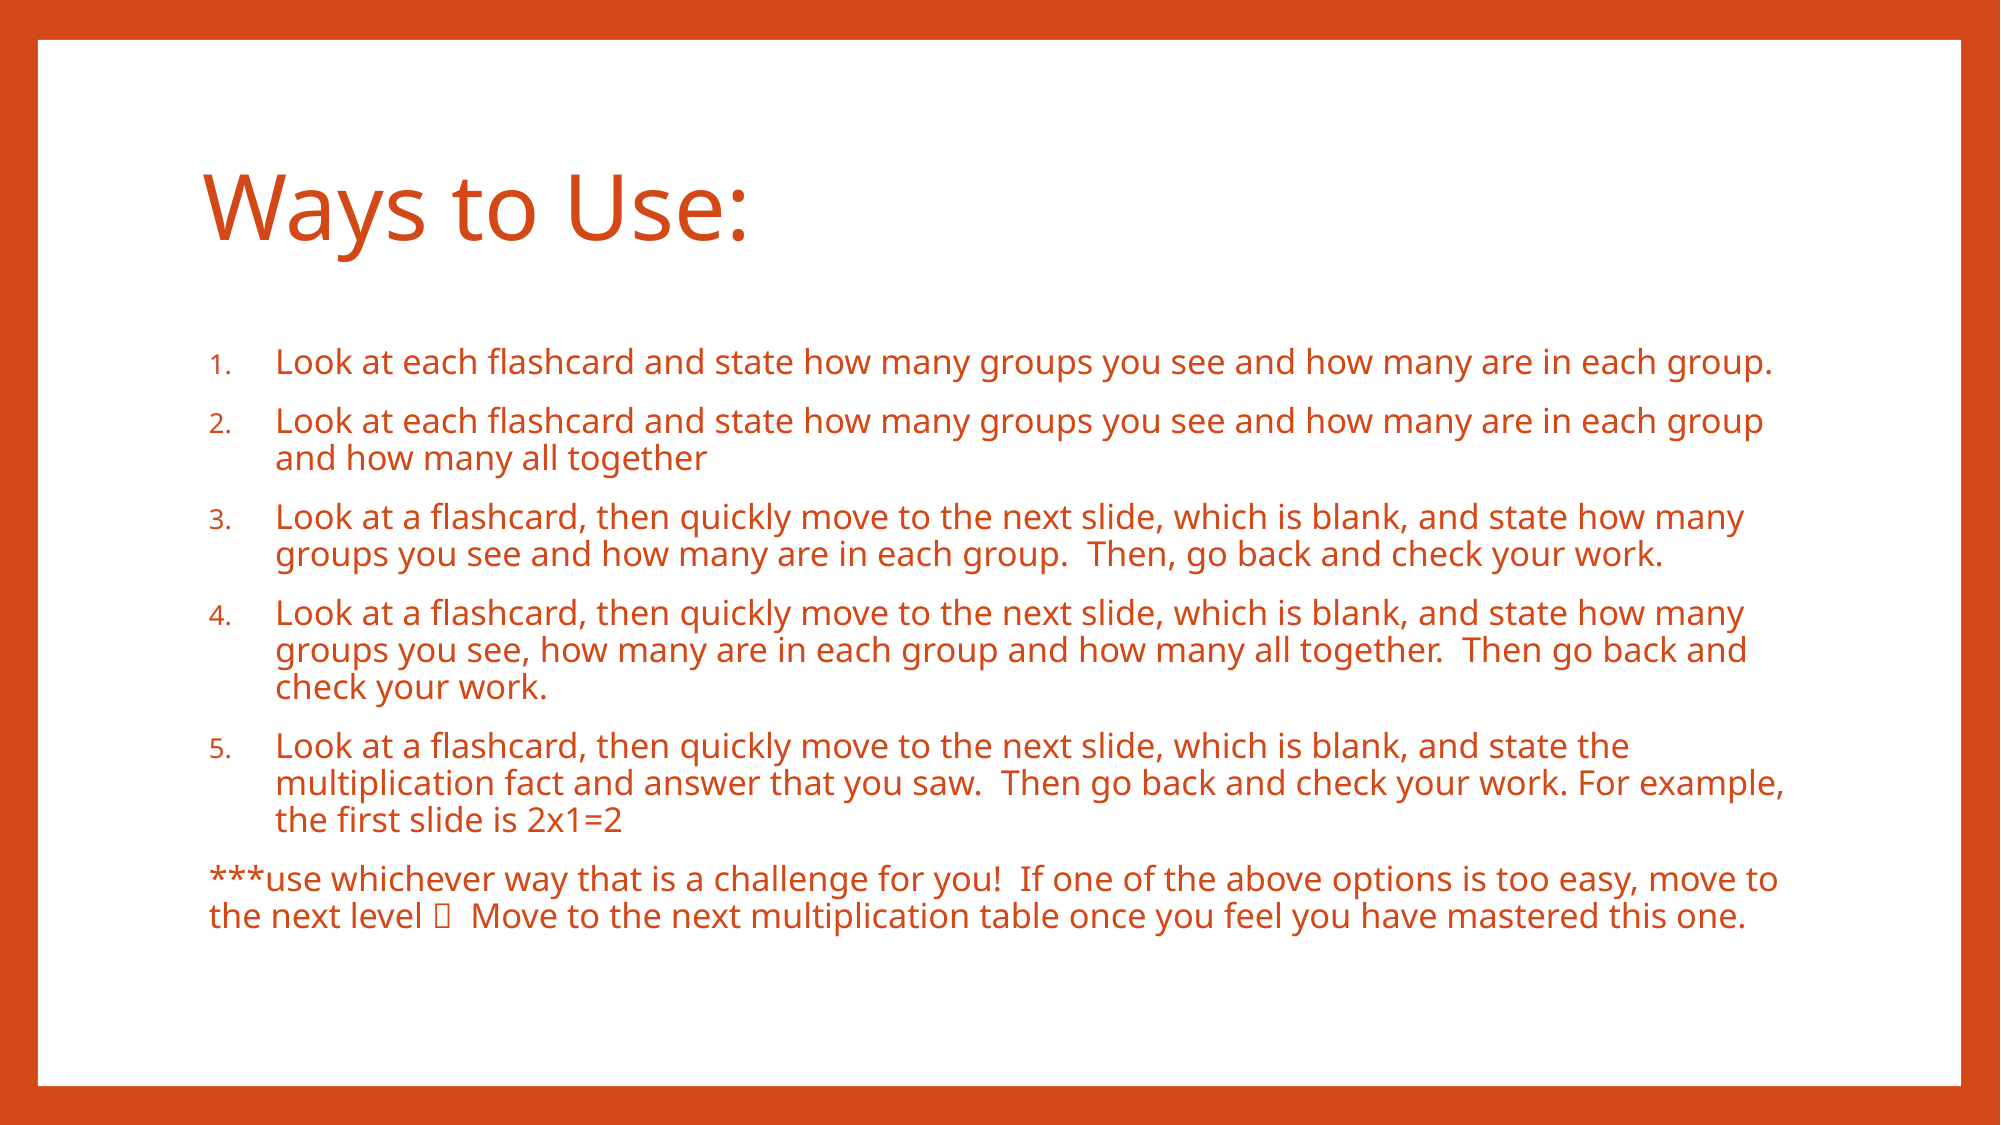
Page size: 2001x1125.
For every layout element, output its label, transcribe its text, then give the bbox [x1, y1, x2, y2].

title Ways to Use: [187, 99, 1808, 323]
list Look at each flashcard and state how many groups you see and how many are in each group. Look at each flashcard and state how many groups you see and how many are in each group and how many all together Look at a flashcard, then quickly move to the next slide, which is blank, and state how many groups you see and how many are in each group. Then, go back and check your work. Look at a flashcard, then quickly move to the next slide, which is blank, and state how many groups you see, how many are in each group and how many all together. Then go back and check your work. Look at a flashcard, then quickly move to the next slide, which is blank, and state the multiplication fact and answer that you saw. Then go back and check your work. For example, the first slide is 2x1=2 ***use whichever way that is a challenge for you! If one of the above options is too easy, move to the next level  Move to the next multiplication table once you feel you have mastered this one. [187, 337, 1808, 1000]
